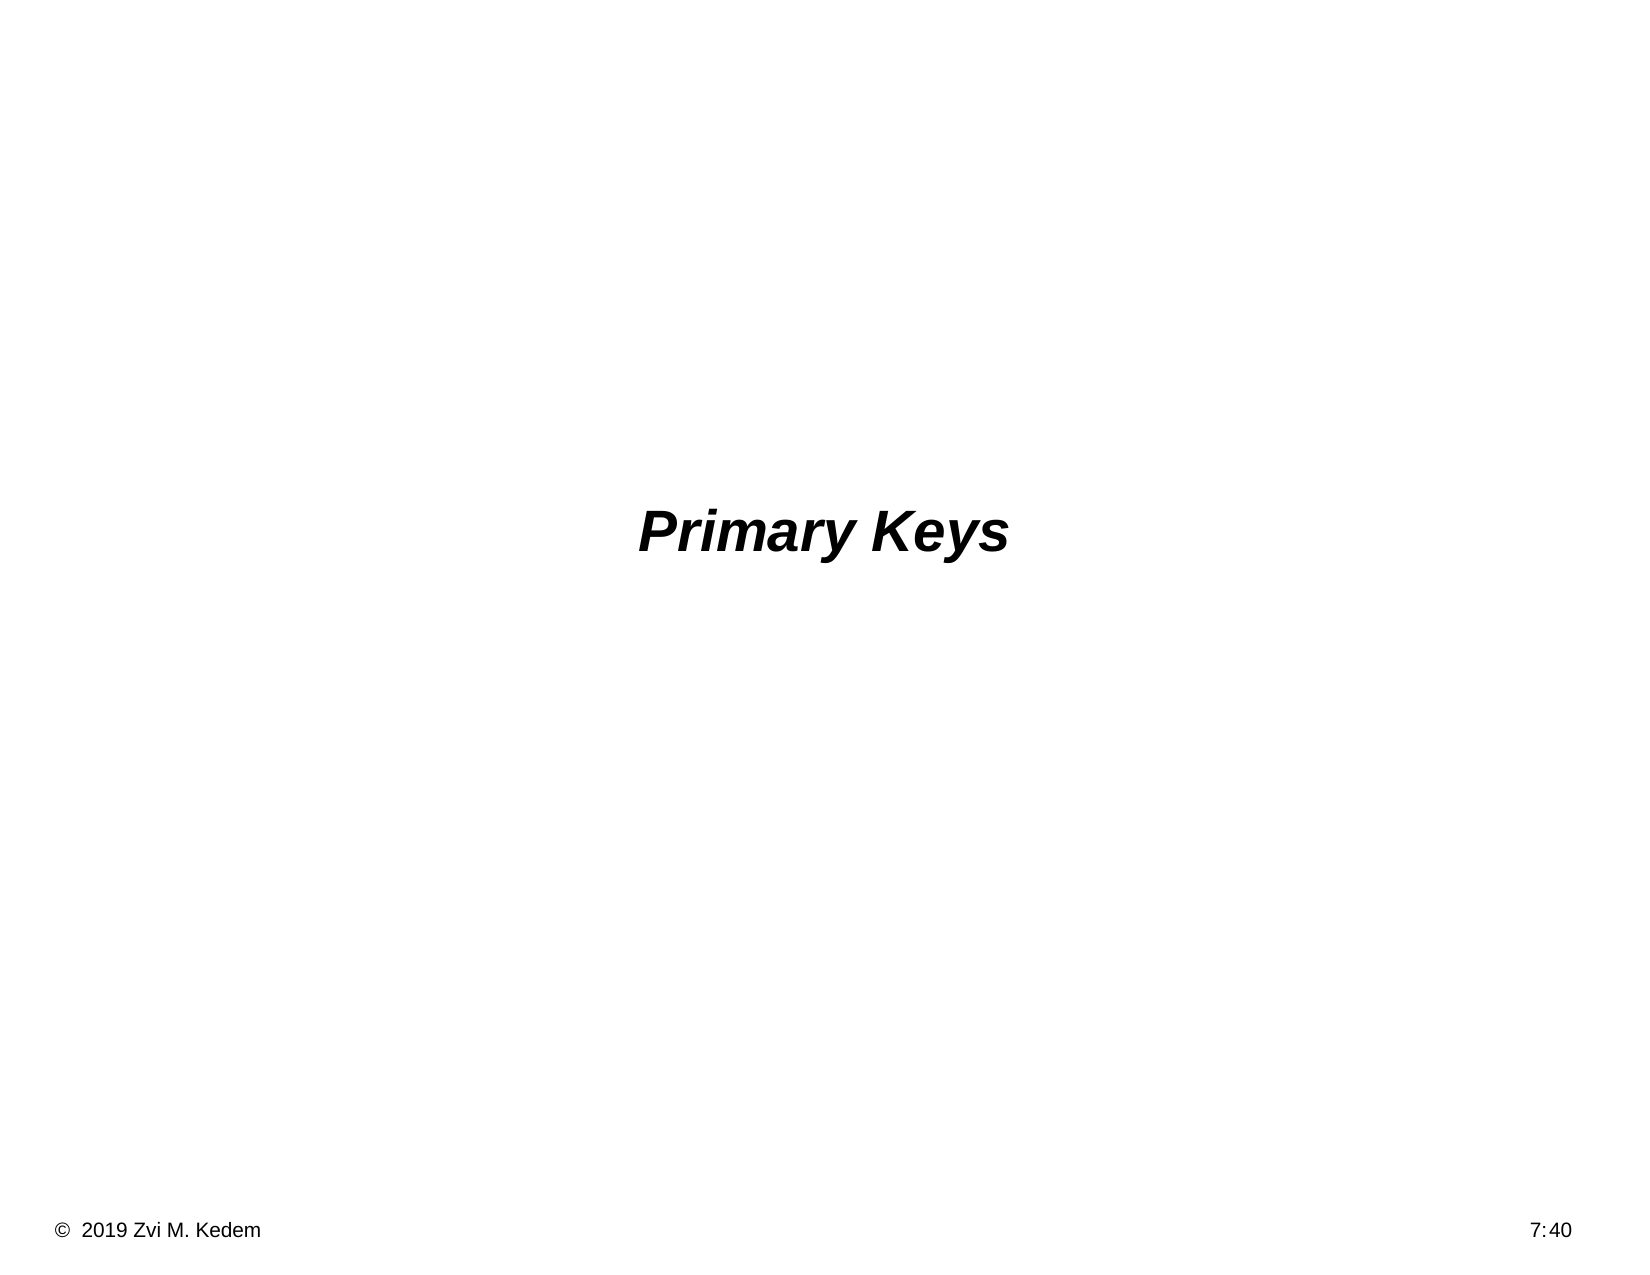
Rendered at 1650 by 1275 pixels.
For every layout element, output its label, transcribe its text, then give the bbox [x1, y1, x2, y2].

title Primary Keys [123, 395, 1527, 670]
